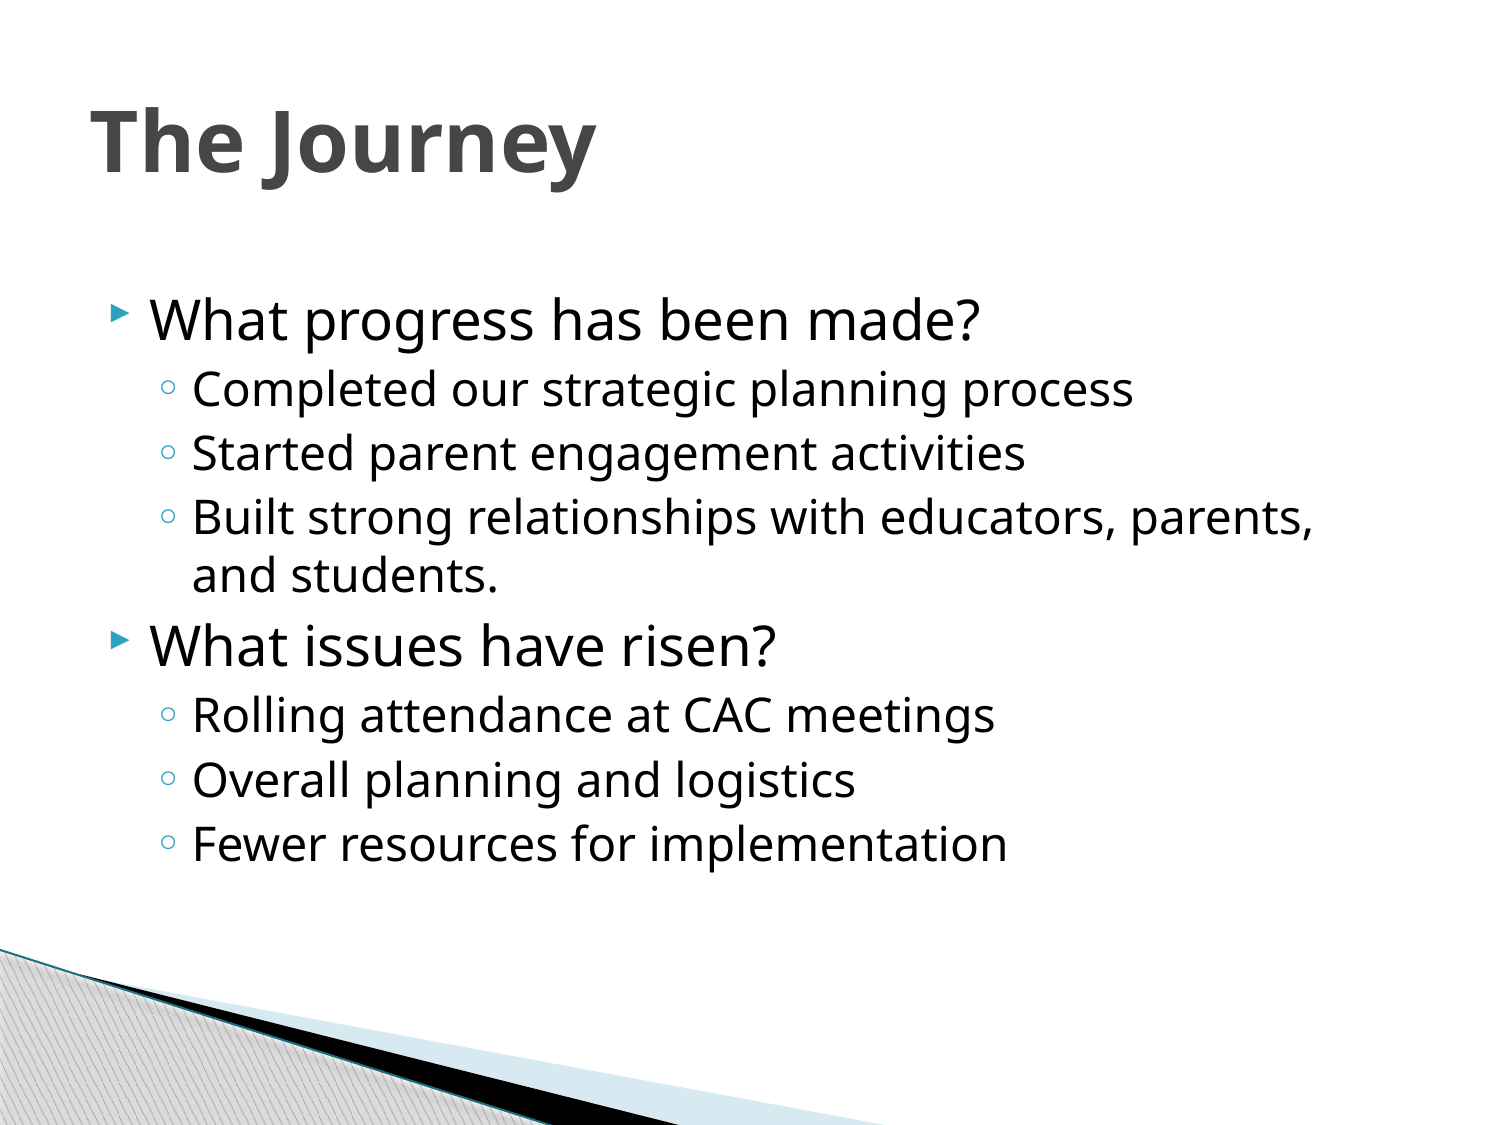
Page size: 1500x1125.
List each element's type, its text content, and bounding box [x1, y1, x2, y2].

title The Journey [75, 45, 1425, 233]
list What progress has been made? Completed our strategic planning process Started parent engagement activities Built strong relationships with educators, parents, and students. What issues have risen? Rolling attendance at CAC meetings Overall planning and logistics Fewer resources for implementation [75, 243, 1425, 986]
